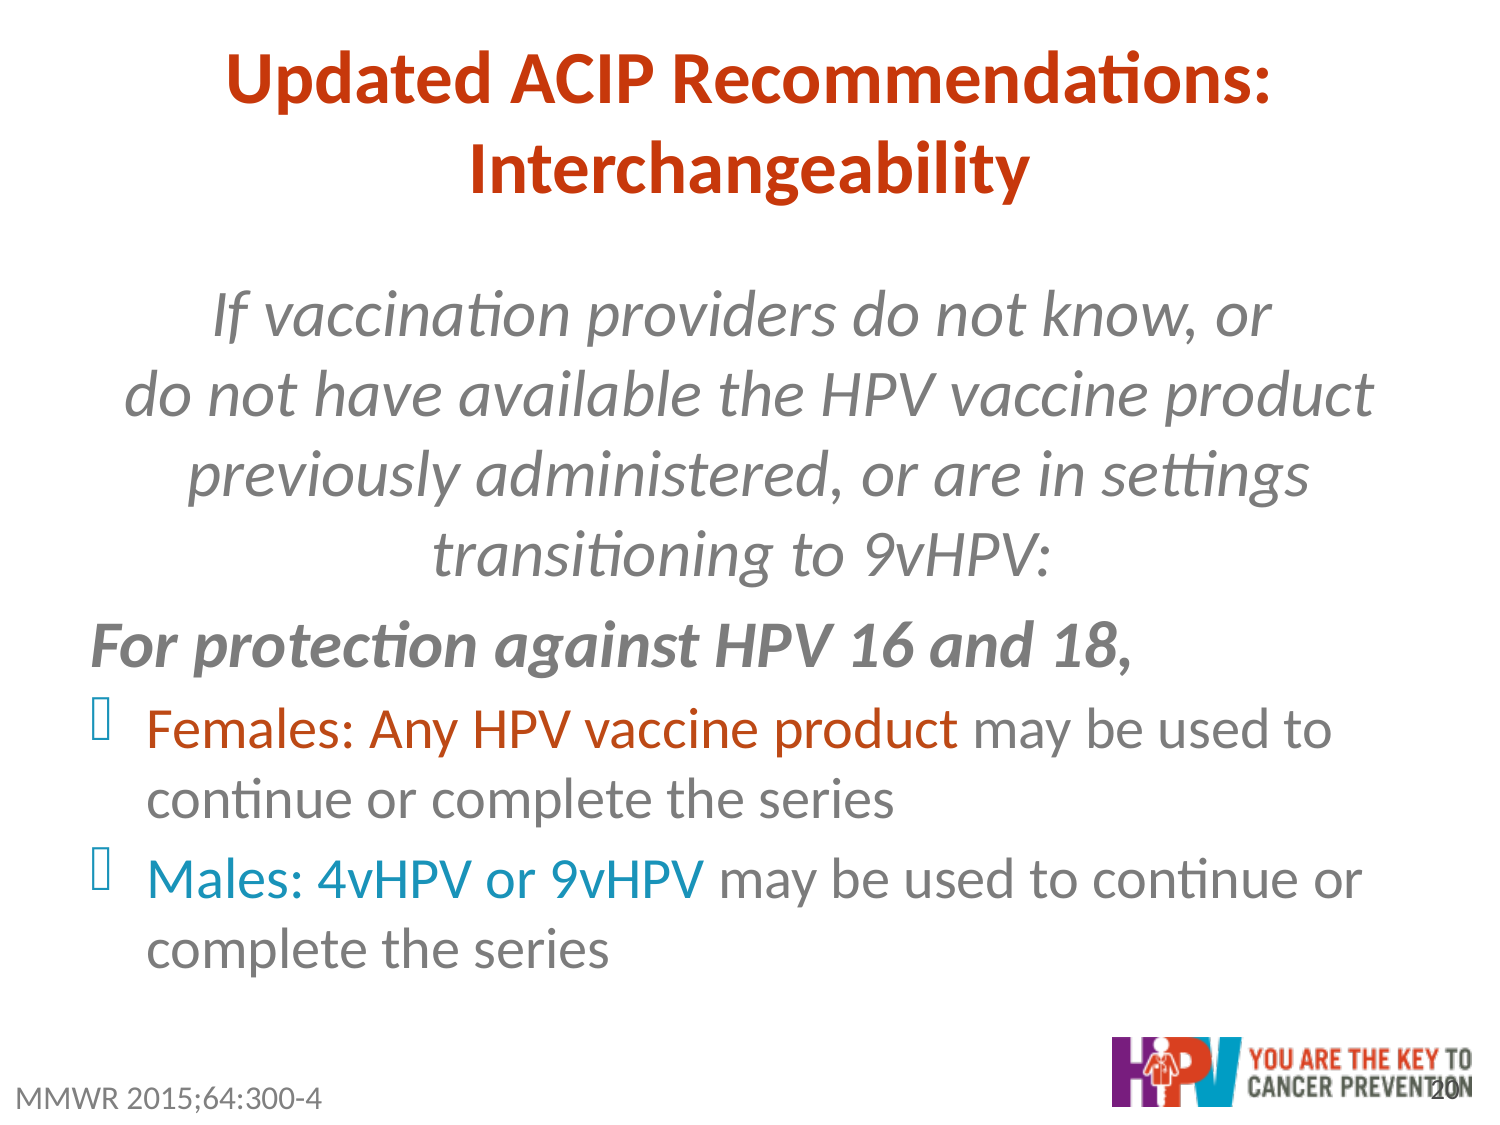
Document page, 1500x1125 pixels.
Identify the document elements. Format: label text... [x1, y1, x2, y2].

title Updated ACIP Recommendations: Interchangeability [75, 24, 1425, 213]
text_box 20 [1125, 1062, 1475, 1125]
picture [1239, 1037, 1472, 1062]
text_box MMWR 2015;64:300-4 [0, 1069, 1313, 1124]
list If vaccination providers do not know, or do not have available the HPV vaccine product previously administered, or are in settings transitioning to 9vHPV: For protection against HPV 16 and 18, Females: Any HPV vaccine product may be used to continue or complete the series Males: 4vHPV or 9vHPV may be used to continue or complete the series [75, 262, 1425, 1005]
picture [1112, 1037, 1219, 1069]
